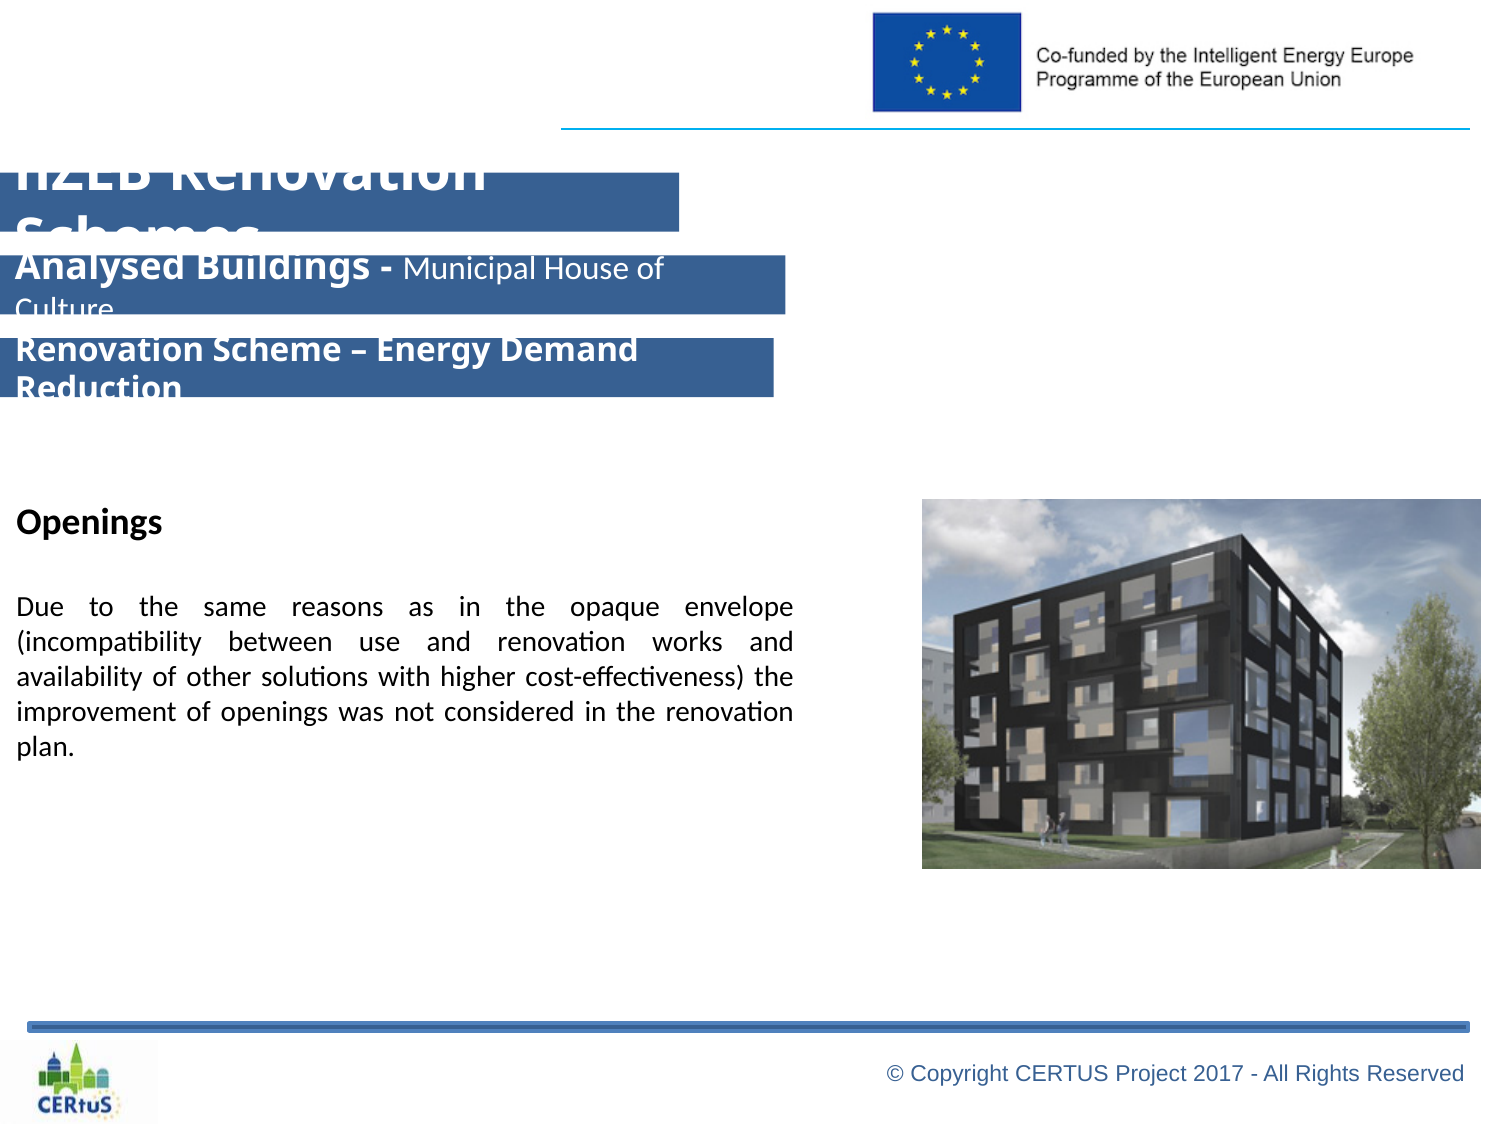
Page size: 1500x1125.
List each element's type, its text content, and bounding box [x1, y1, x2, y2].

picture [922, 499, 1481, 869]
text_box Renovation Scheme – Energy Demand Reduction [0, 336, 776, 399]
text_box nZEB Renovation Schemes [0, 171, 681, 234]
text_box [27, 1021, 1470, 1033]
text_box © Copyright CERTUS Project 2017 - All Rights Reserved [844, 1051, 1480, 1094]
text_box Openings Due to the same reasons as in the opaque envelope (incompatibility between use and renovation works and availability of other solutions with higher cost-effectiveness) the improvement of openings was not considered in the renovation plan. [1, 490, 810, 850]
text_box Analysed Buildings - Municipal House of Culture [0, 253, 787, 316]
picture [0, 1040, 159, 1124]
picture [865, 3, 1433, 122]
